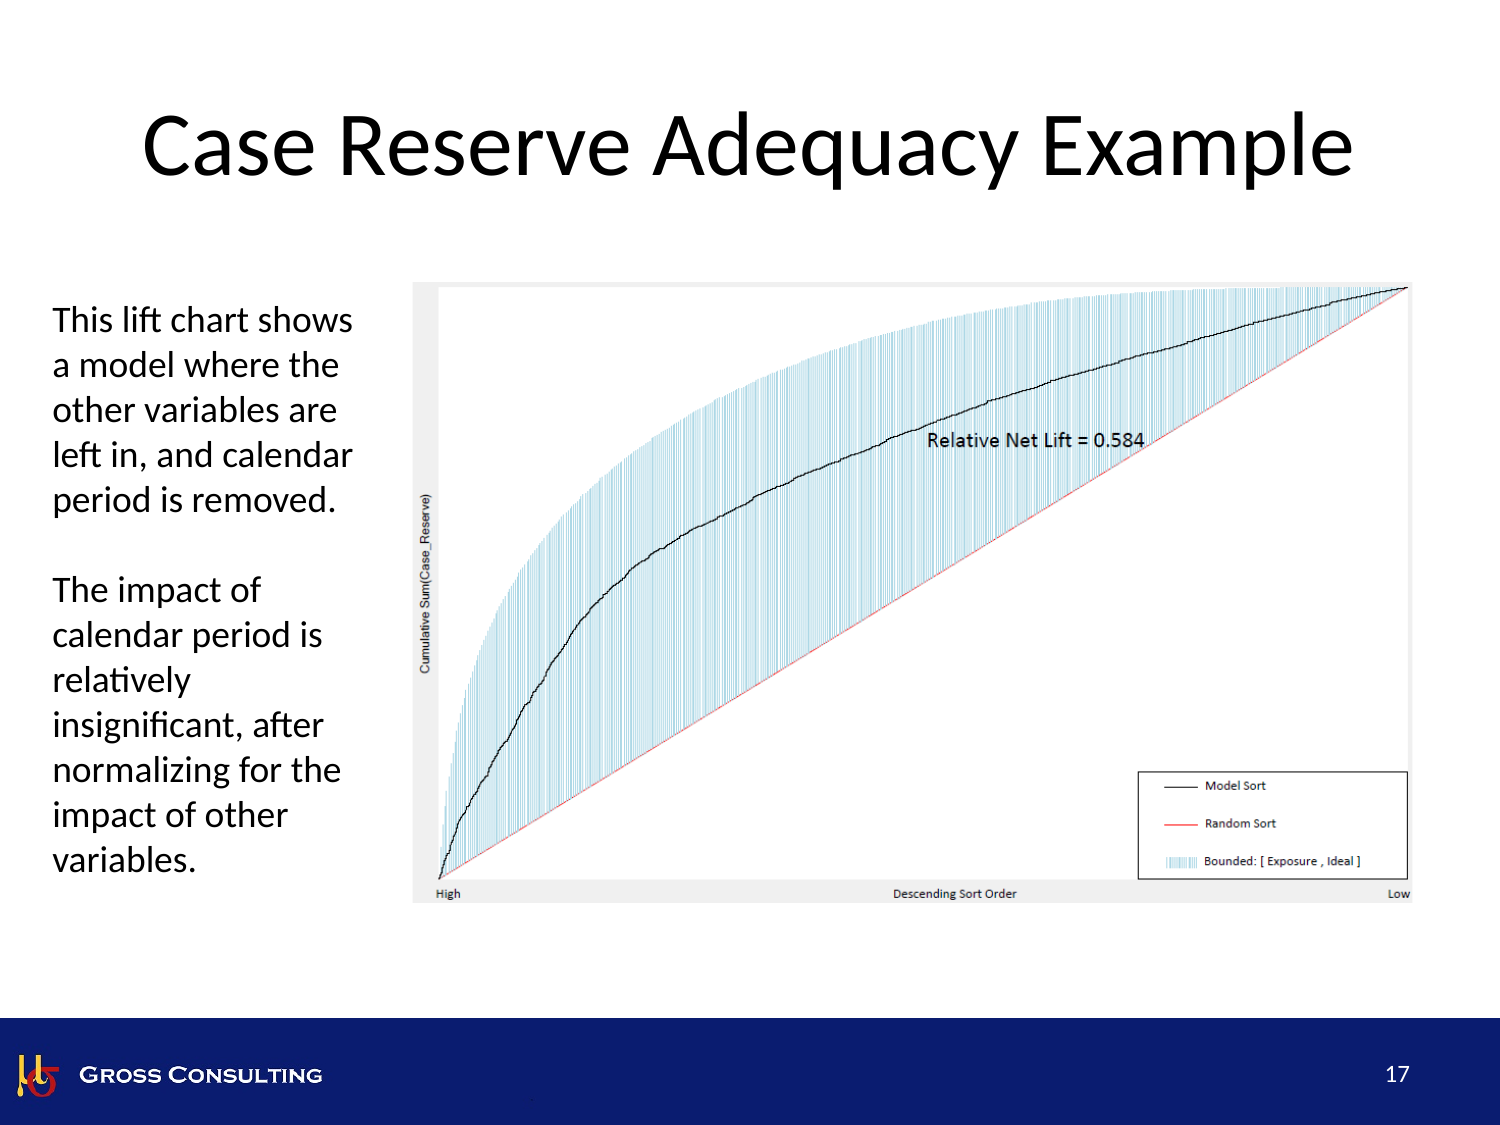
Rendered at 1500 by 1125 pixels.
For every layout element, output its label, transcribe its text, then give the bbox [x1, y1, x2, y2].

picture [0, 1018, 1500, 1125]
slide_number 17 [1074, 1042, 1425, 1103]
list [412, 281, 1413, 903]
text_box This lift chart shows a model where the other variables are left in, and calendar period is removed. The impact of calendar period is relatively insignificant, after normalizing for the impact of other variables. [37, 287, 388, 888]
title Case Reserve Adequacy Example [75, 45, 1425, 233]
